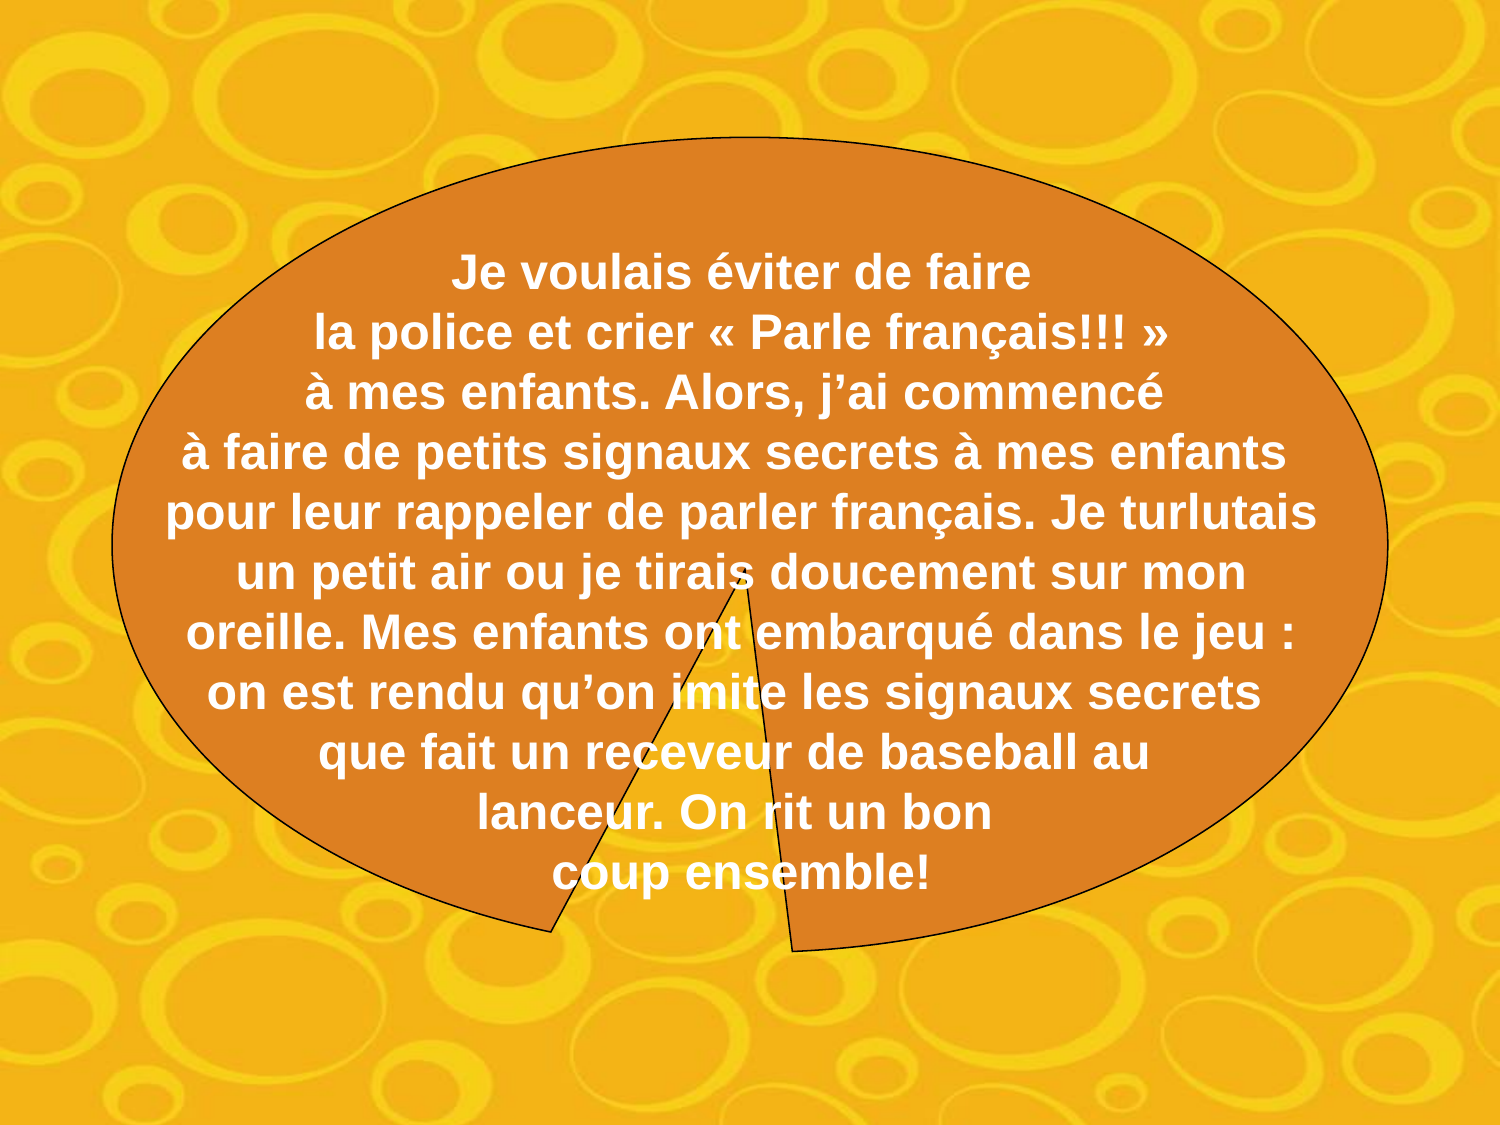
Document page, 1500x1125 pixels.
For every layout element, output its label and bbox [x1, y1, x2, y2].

picture [0, 0, 1500, 1125]
text_box [111, 136, 1388, 953]
